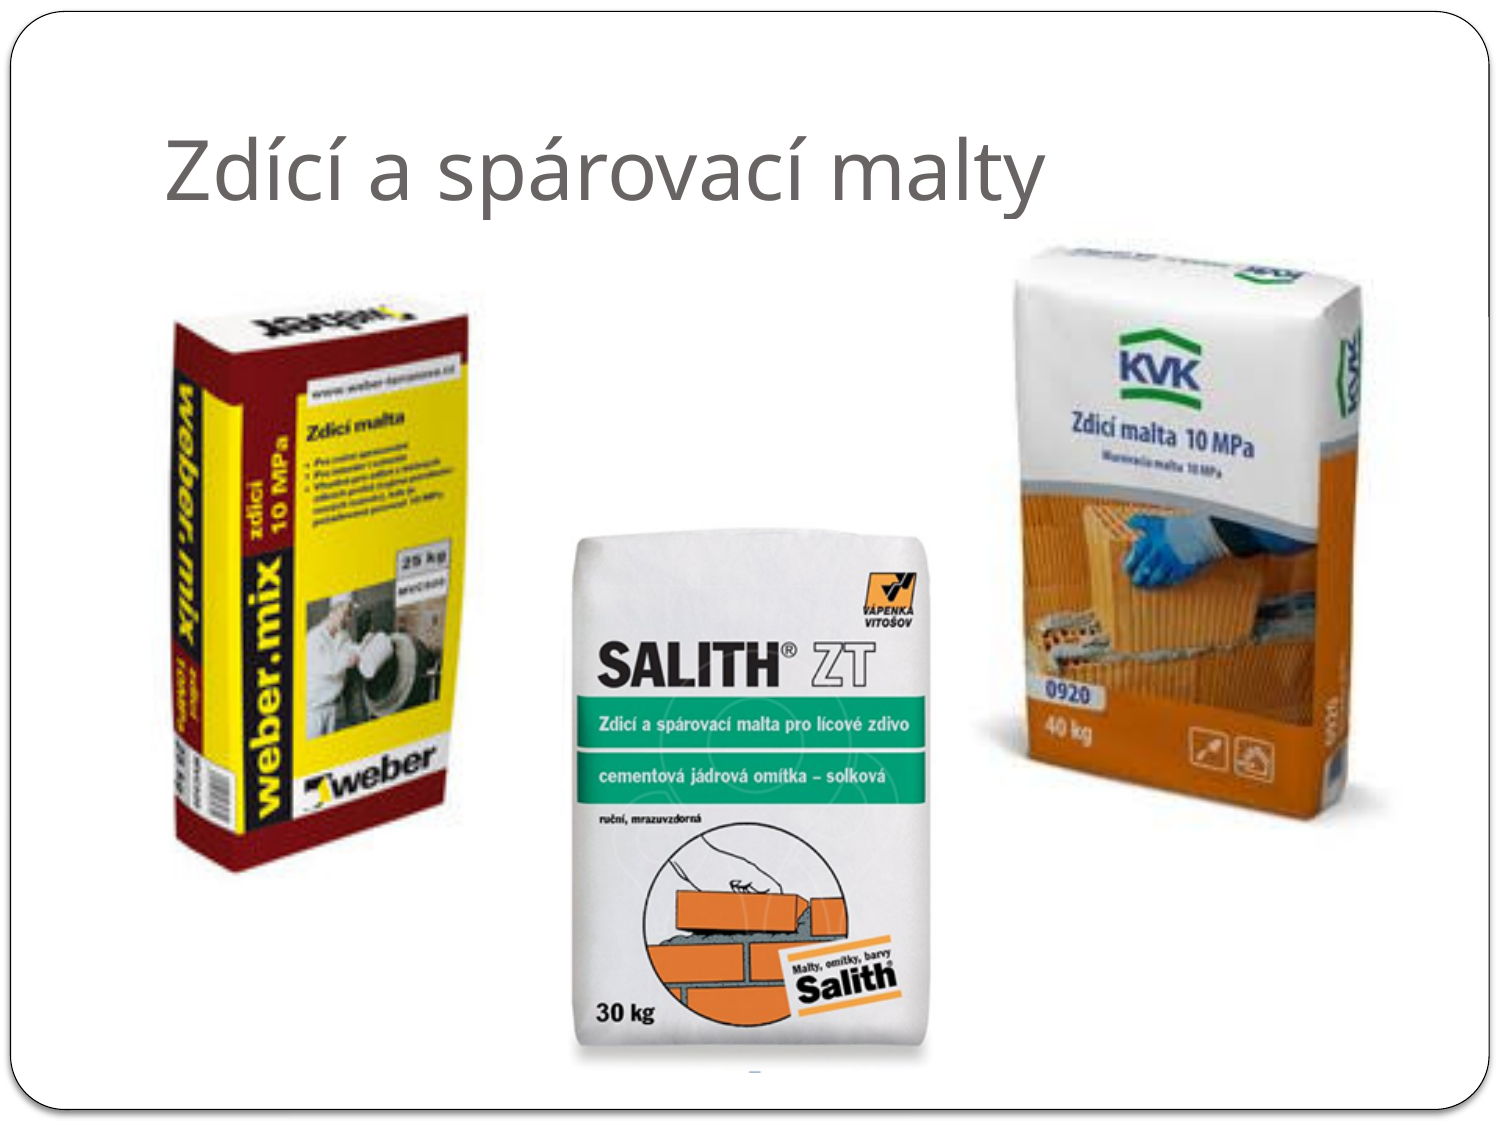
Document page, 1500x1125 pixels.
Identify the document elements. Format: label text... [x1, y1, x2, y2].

title Zdící a spárovací malty [150, 45, 1425, 233]
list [41, 266, 597, 906]
picture [548, 219, 1415, 1074]
